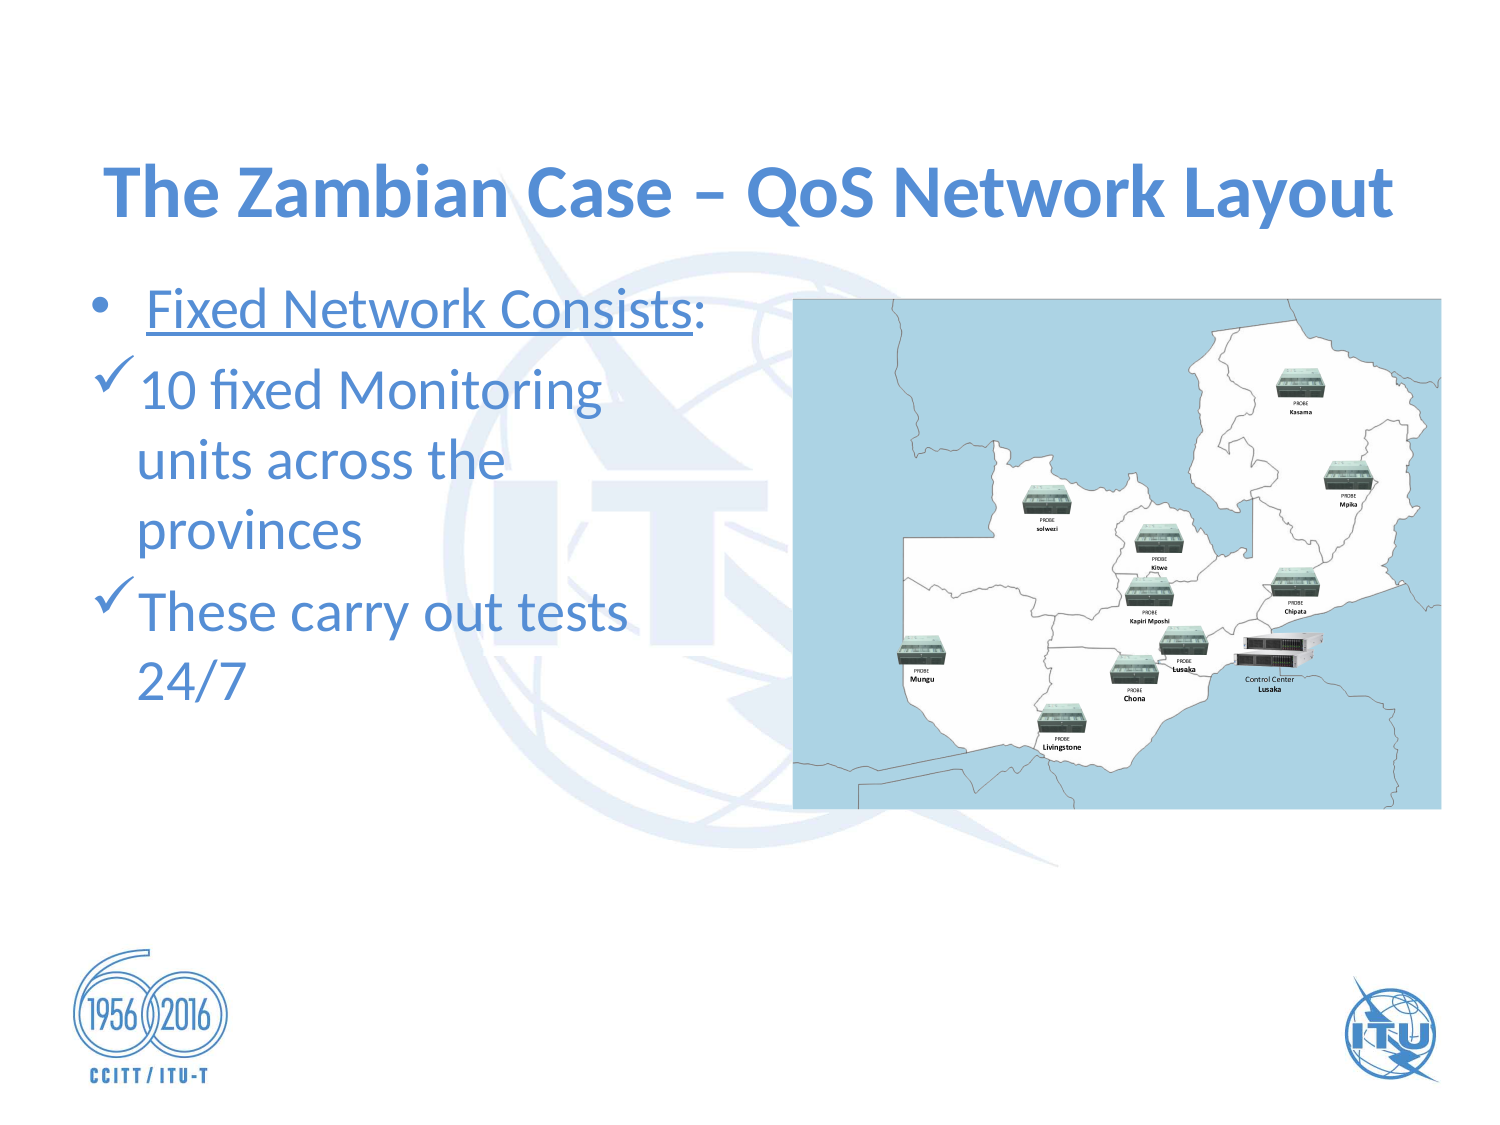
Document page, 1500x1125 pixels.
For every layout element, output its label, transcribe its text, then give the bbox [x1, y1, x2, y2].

title The Zambian Case – QoS Network Layout [75, 93, 1425, 282]
picture [0, 0, 1500, 1125]
list Fixed Network Consists: 10 fixed Monitoring units across the provinces These carry out tests 24/7 [75, 262, 738, 962]
